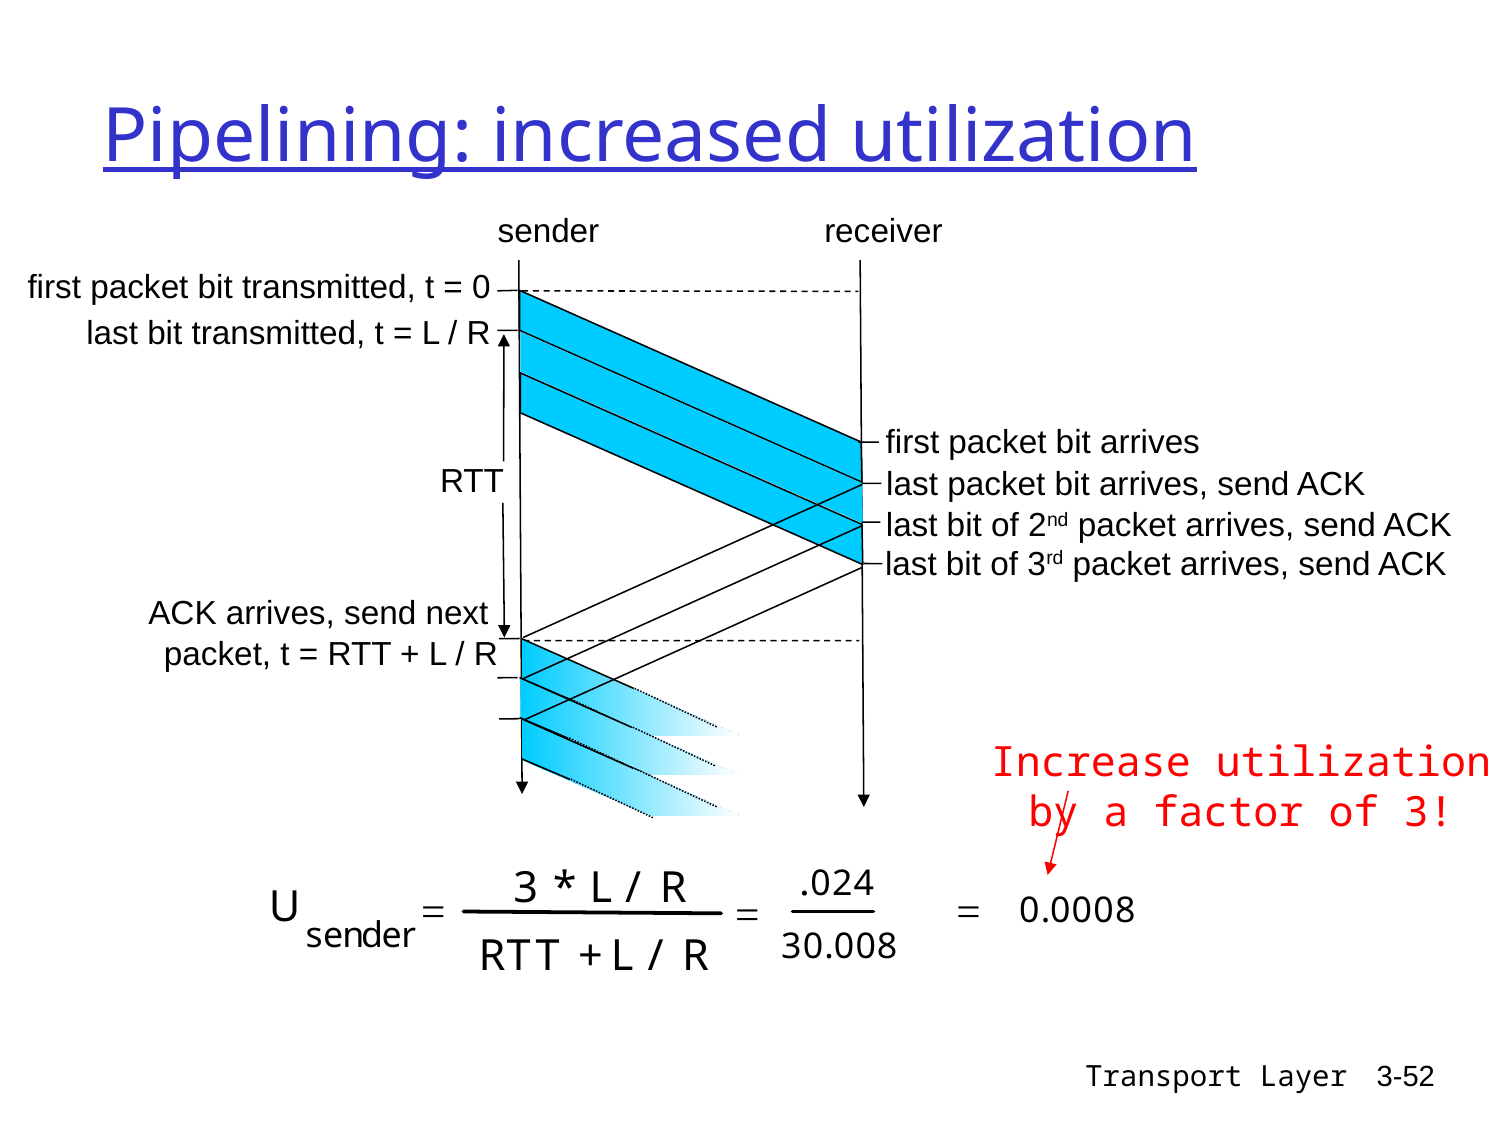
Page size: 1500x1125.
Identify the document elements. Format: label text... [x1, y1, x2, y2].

text_box last packet bit arrives, send ACK [871, 454, 1459, 496]
text_box last bit transmitted, t = L / R [56, 303, 507, 362]
text_box ACK arrives, send next packet, t = RTT + L / R [80, 584, 514, 690]
text_box receiver [775, 201, 958, 260]
text_box first packet bit transmitted, t = 0 [0, 257, 507, 316]
text_box RTT [369, 451, 528, 508]
text_box sender [443, 201, 615, 260]
title Pipelining: increased utilization [87, 37, 1363, 226]
footer Transport Layer [887, 1049, 1338, 1125]
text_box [239, 842, 1224, 996]
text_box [498, 718, 741, 819]
text_box first packet bit arrives [870, 412, 1305, 472]
text_box [520, 331, 863, 523]
text_box last bit of 3rd packet arrives, send ACK [870, 534, 1500, 598]
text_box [497, 677, 739, 718]
text_box [520, 372, 863, 565]
slide_number 3-52 [1338, 1049, 1451, 1125]
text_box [498, 638, 741, 677]
text_box [519, 290, 862, 482]
text_box [857, 568, 870, 807]
text_box last bit of 2nd packet arrives, send ACK [871, 496, 1500, 534]
text_box Increase utilization by a factor of 3! [976, 727, 1500, 843]
